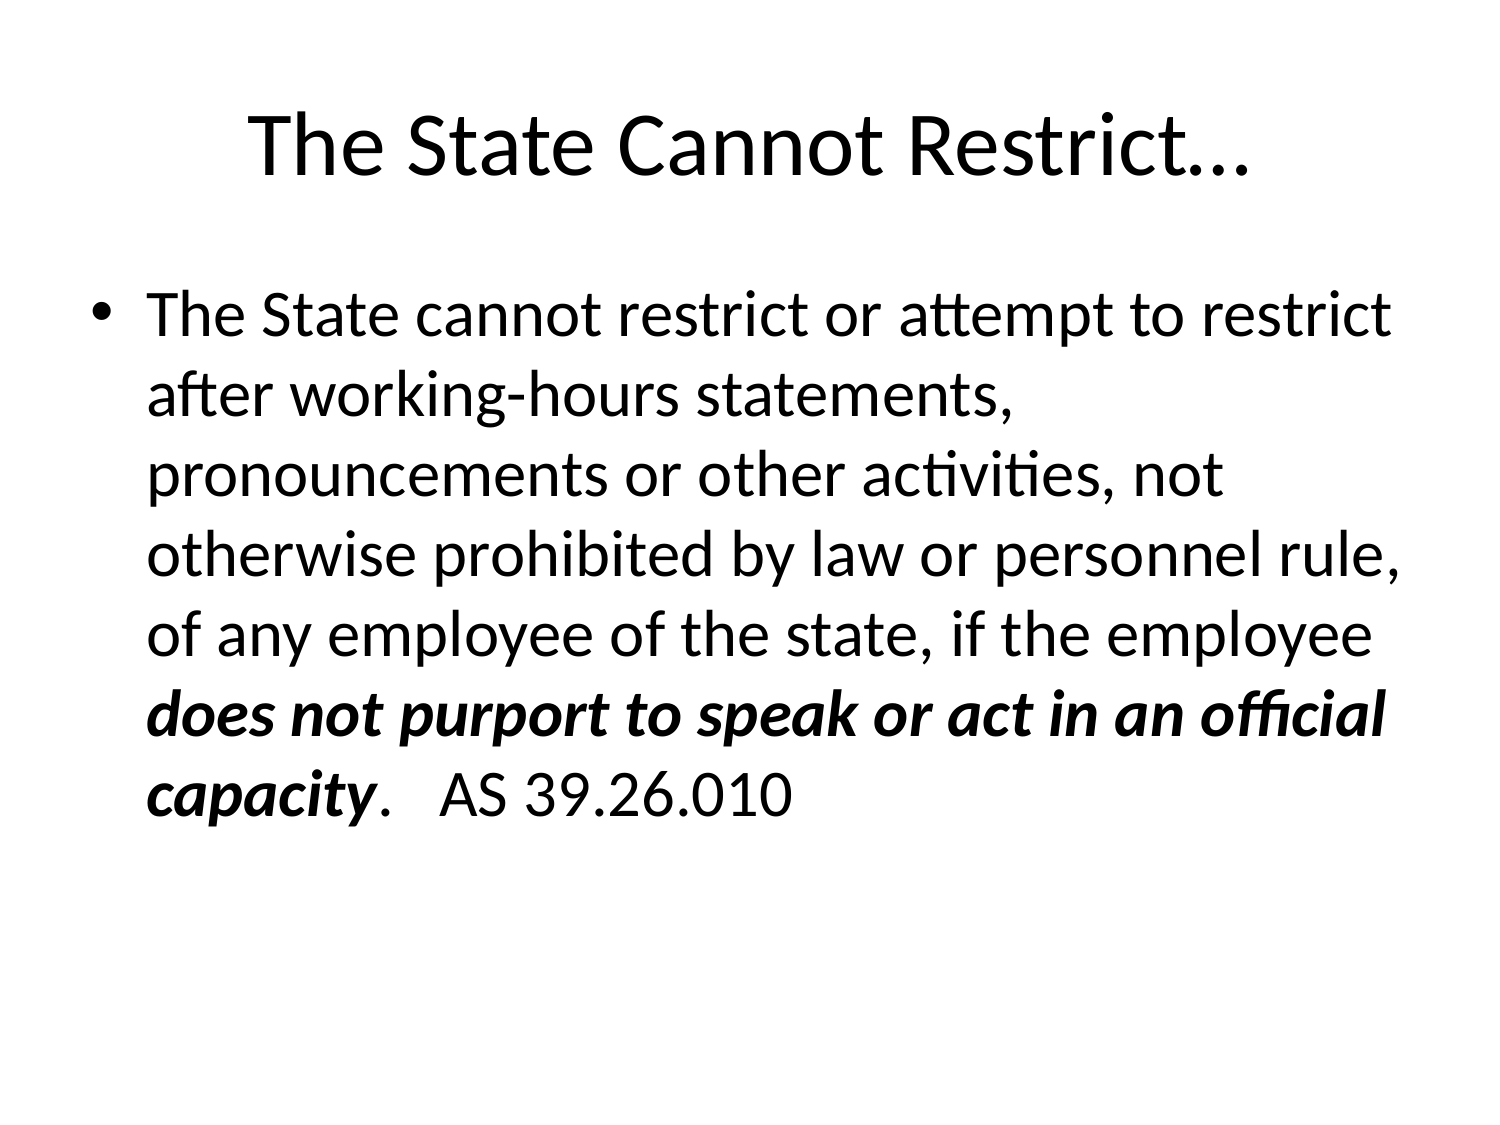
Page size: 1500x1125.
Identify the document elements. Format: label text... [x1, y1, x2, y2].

title The State Cannot Restrict… [75, 45, 1425, 233]
list The State cannot restrict or attempt to restrict after working-hours statements, pronouncements or other activities, not otherwise prohibited by law or personnel rule, of any employee of the state, if the employee does not purport to speak or act in an official capacity. AS 39.26.010 [75, 262, 1425, 1005]
